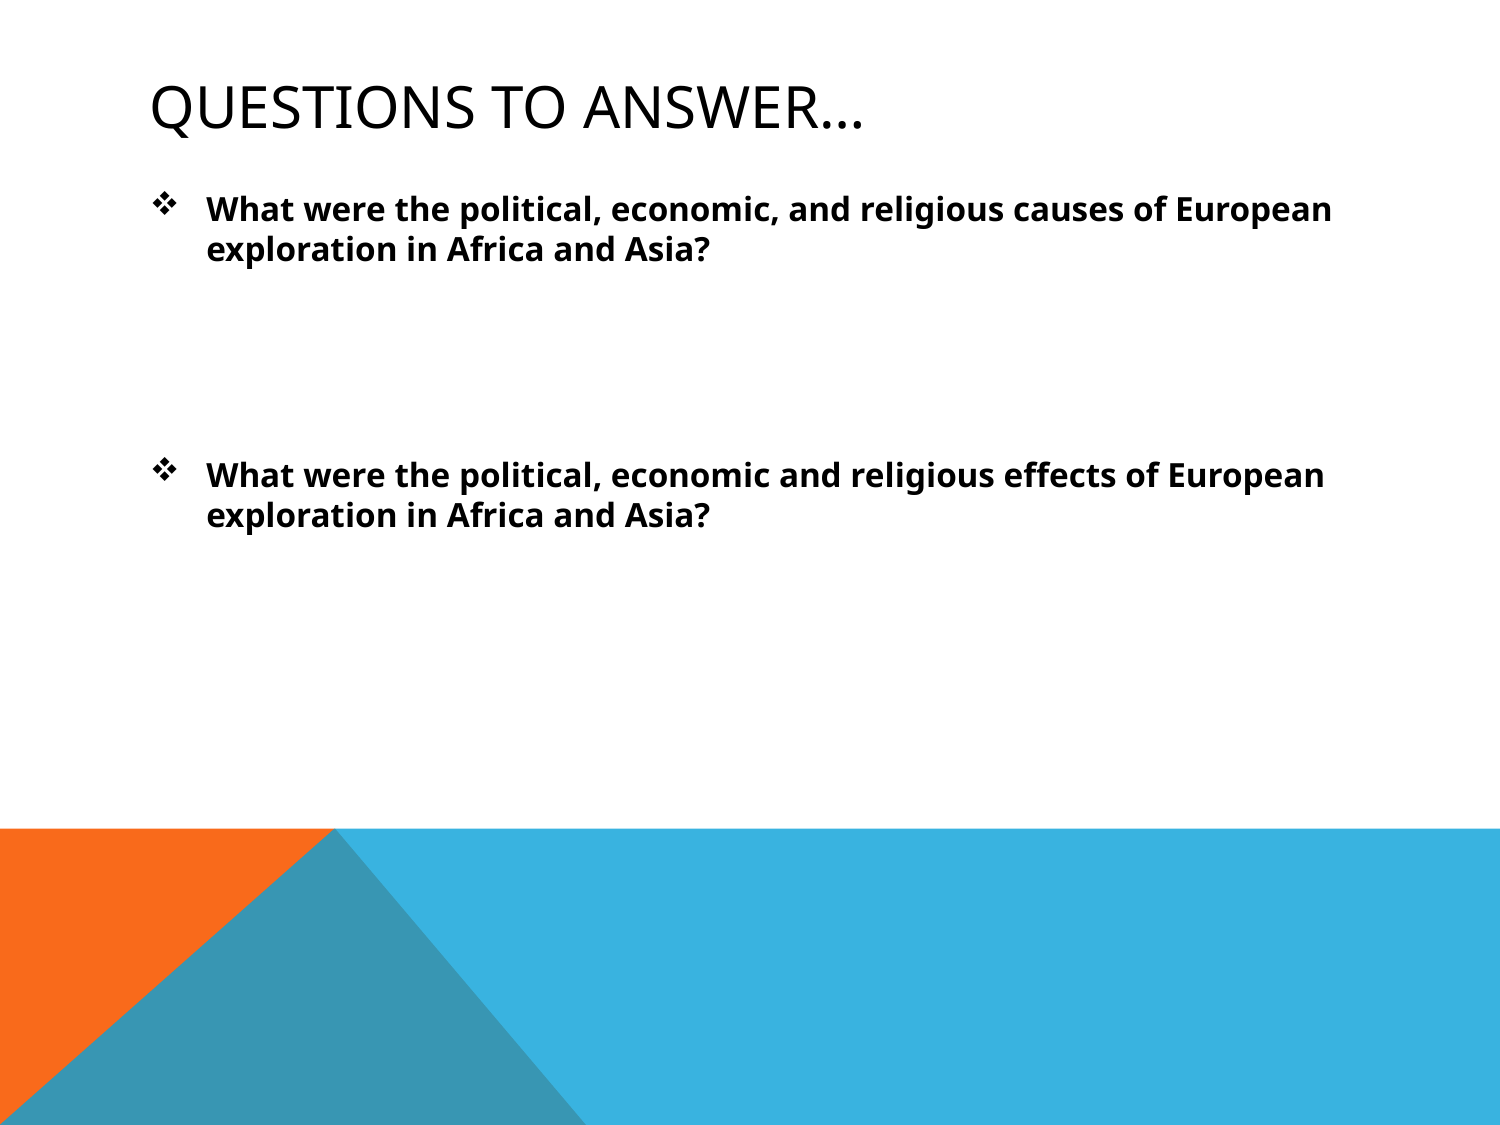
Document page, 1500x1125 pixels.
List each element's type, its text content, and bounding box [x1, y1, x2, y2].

title Questions to Answer… [134, 59, 1369, 150]
list What were the political, economic, and religious causes of European exploration in Africa and Asia? What were the political, economic and religious effects of European exploration in Africa and Asia? [134, 180, 1369, 768]
